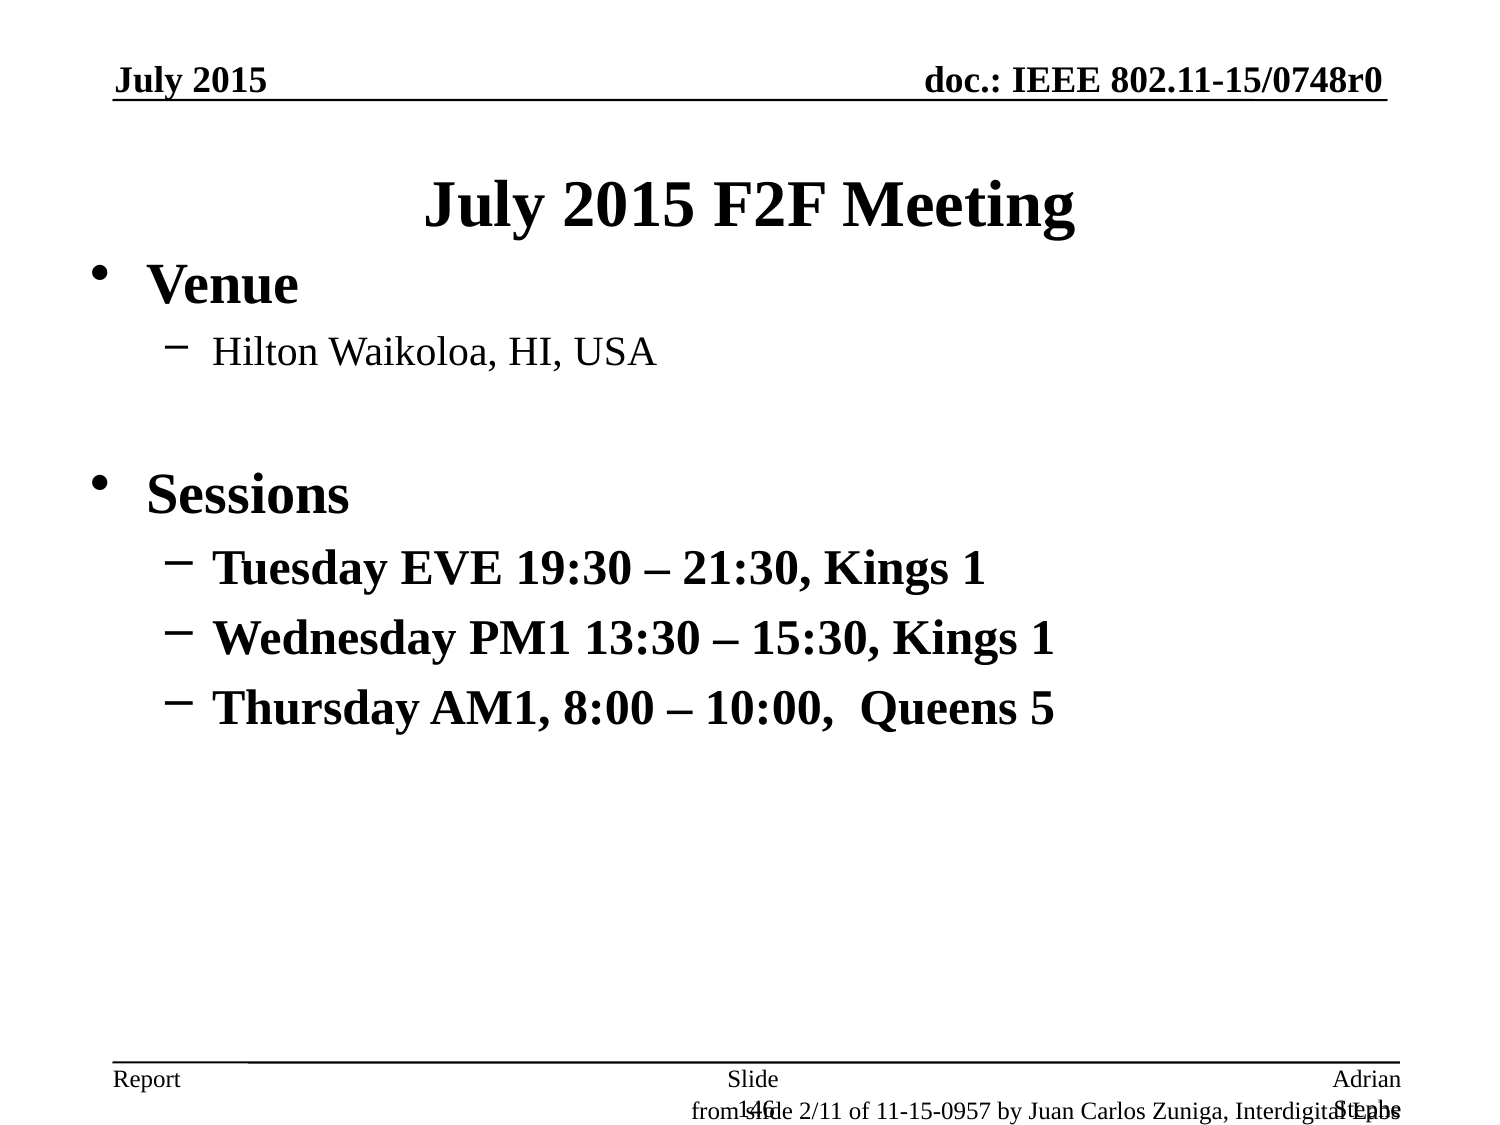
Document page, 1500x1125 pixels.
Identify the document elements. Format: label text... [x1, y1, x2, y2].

slide_number Slide 146 [711, 1061, 801, 1093]
list Venue Hilton Waikoloa, HI, USA Sessions Tuesday EVE 19:30 – 21:30, Kings 1 Wednesday PM1 13:30 – 15:30, Kings 1 Thursday AM1, 8:00 – 10:00, Queens 5 [75, 237, 1425, 1005]
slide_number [114, 54, 374, 101]
text_box from slide 2/11 of 11-15-0957 by Juan Carlos Zuniga, Interdigital Labs [343, 1087, 1417, 1125]
footer Adrian Stephens, Intel [1324, 1061, 1402, 1093]
title July 2015 F2F Meeting [112, 112, 1388, 237]
